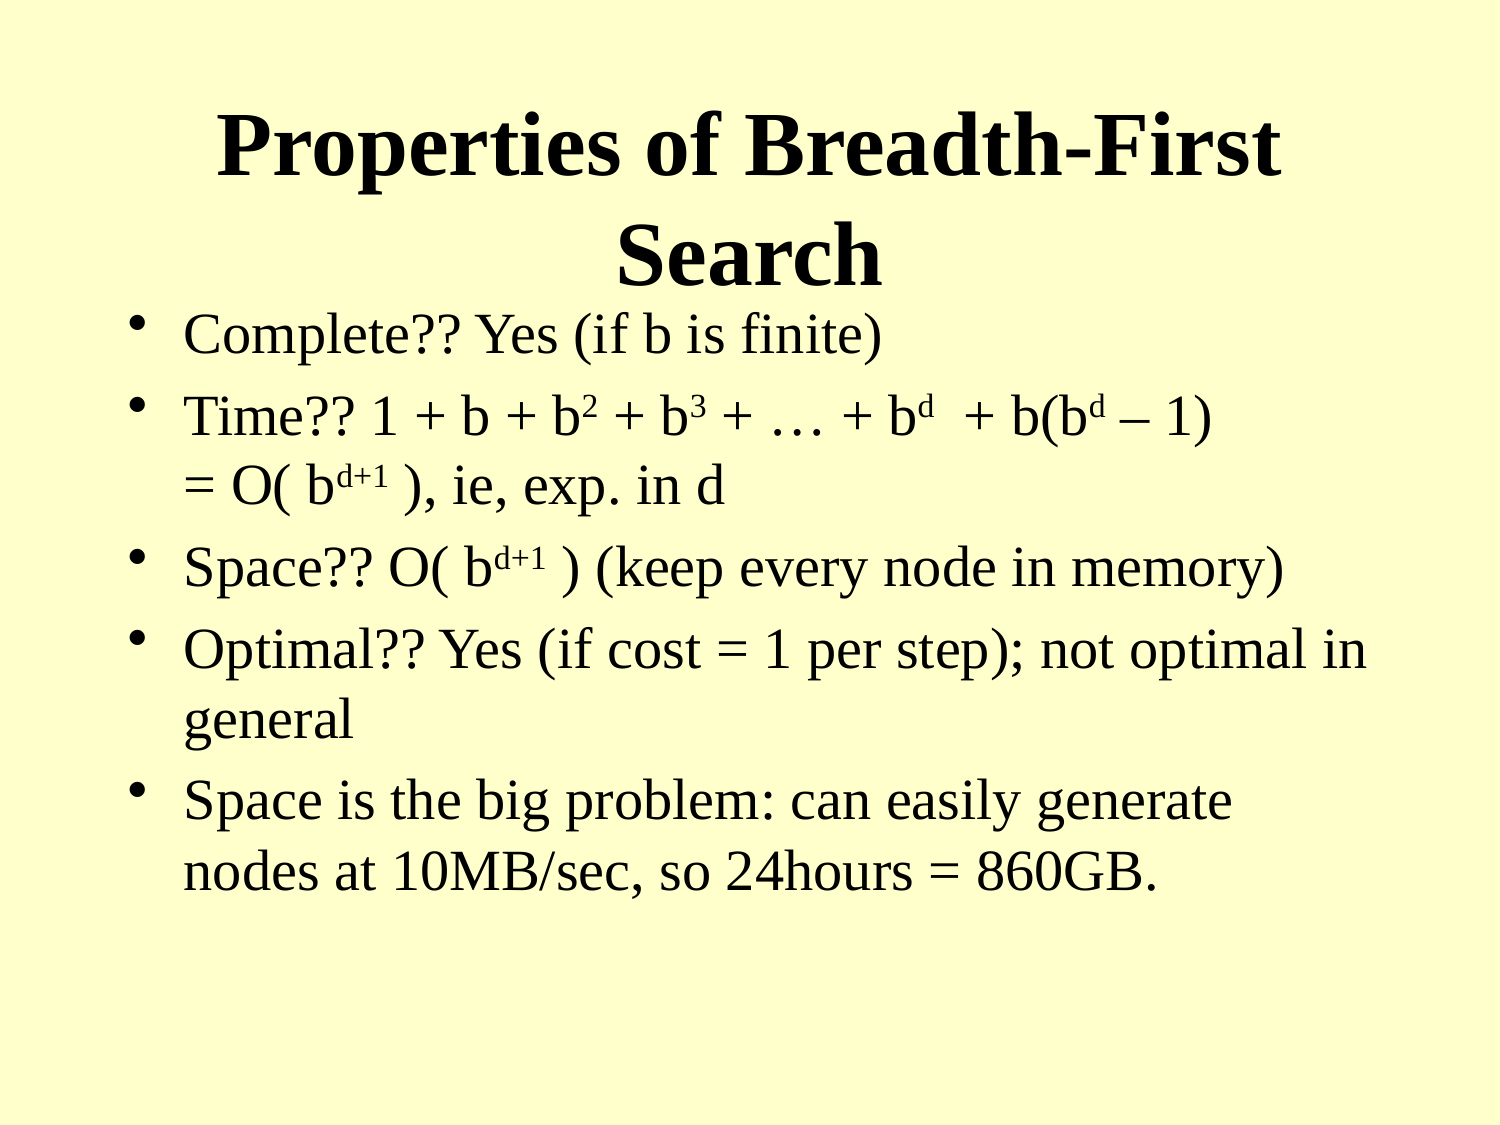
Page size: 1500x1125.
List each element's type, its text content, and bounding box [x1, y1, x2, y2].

title Properties of Breadth-First Search [112, 99, 1388, 287]
list Complete?? Yes (if b is finite) Time?? 1 + b + b2 + b3 + … + bd + b(bd – 1) = O( bd+1 ), ie, exp. in d Space?? O( bd+1 ) (keep every node in memory) Optimal?? Yes (if cost = 1 per step); not optimal in general Space is the big problem: can easily generate nodes at 10MB/sec, so 24hours = 860GB. [112, 287, 1388, 963]
